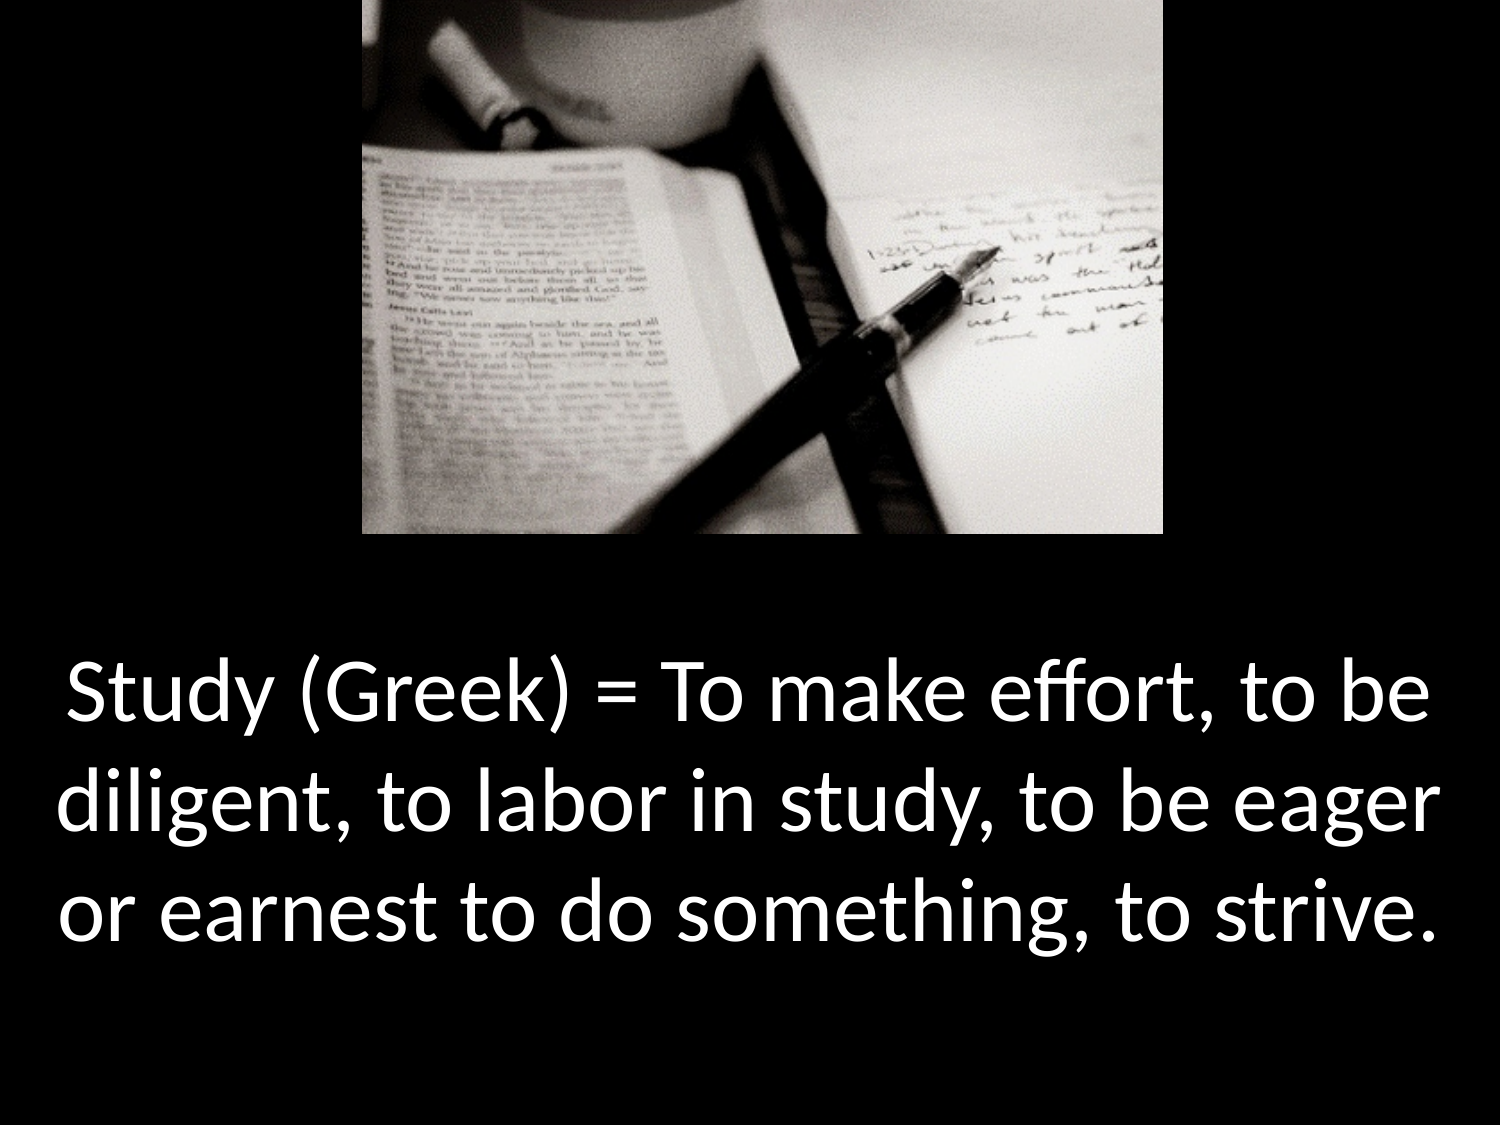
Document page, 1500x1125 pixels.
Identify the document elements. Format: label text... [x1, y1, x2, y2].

title Study (Greek) = To make effort, to be diligent, to labor in study, to be eager or earnest to do something, to strive. [0, 624, 1500, 1075]
picture [362, 0, 1163, 534]
